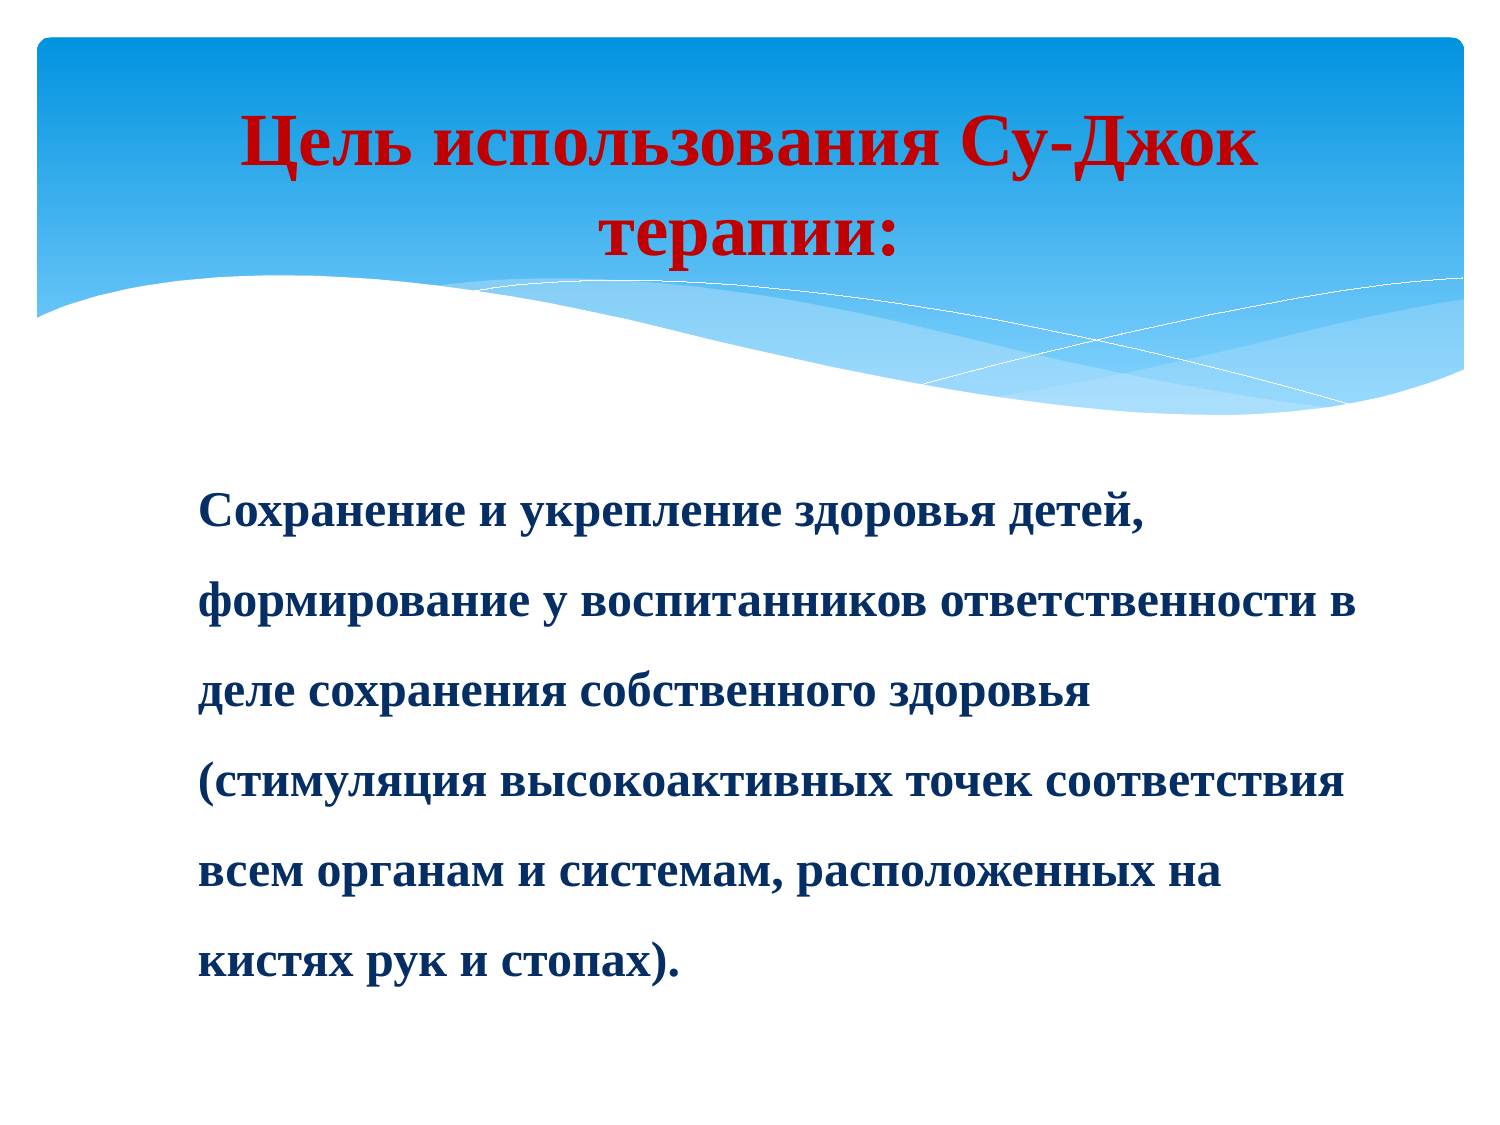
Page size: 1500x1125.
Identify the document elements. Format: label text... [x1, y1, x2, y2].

title Цель использования Су-Джок терапии: [75, 66, 1425, 386]
list Сохранение и укрепление здоровья детей, формирование у воспитанников ответственности в деле сохранения собственного здоровья (стимуляция высокоактивных точек соответствия всем органам и системам, расположенных на кистях рук и стопах). [183, 438, 1400, 1005]
